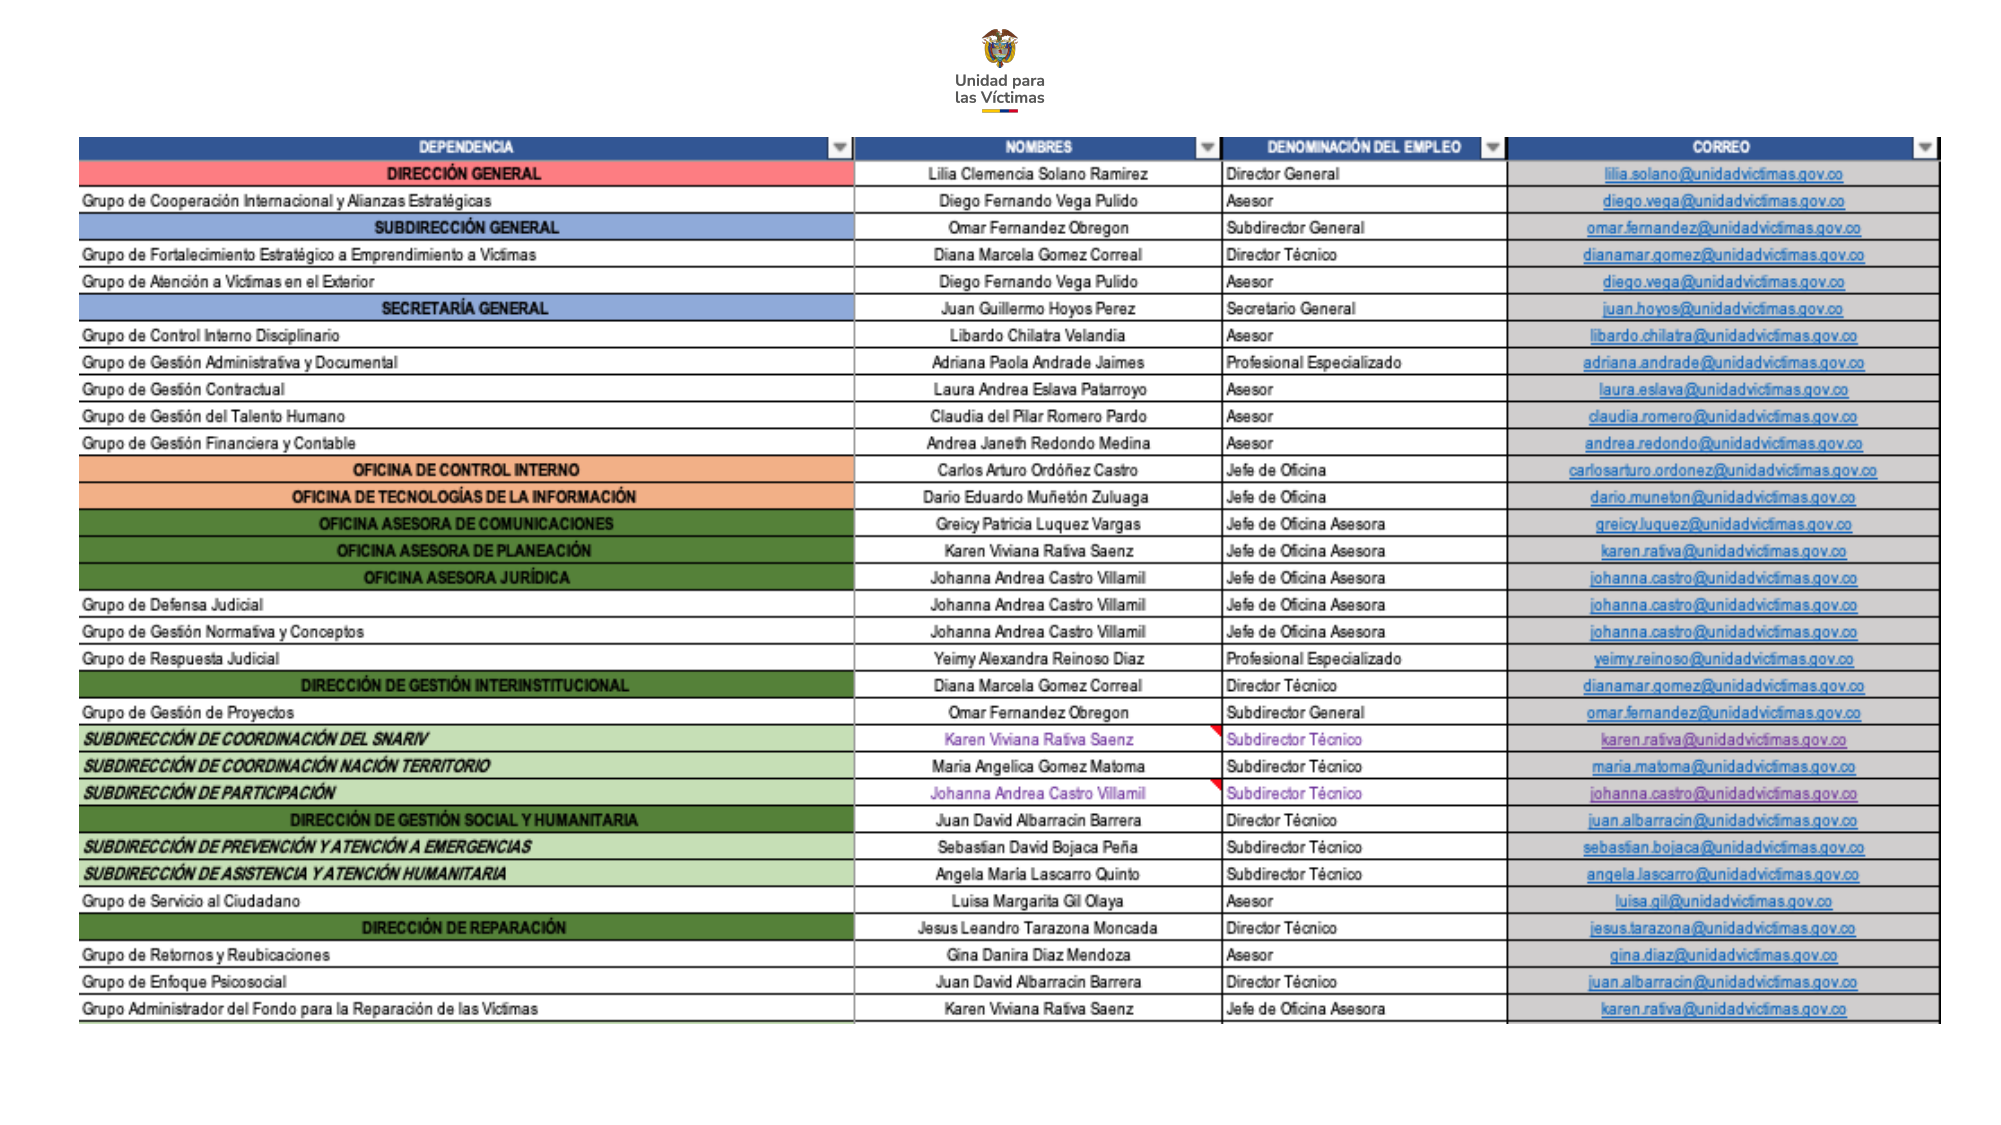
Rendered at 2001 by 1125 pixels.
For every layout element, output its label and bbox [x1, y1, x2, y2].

picture [79, 137, 1941, 1024]
picture [943, 18, 1057, 126]
